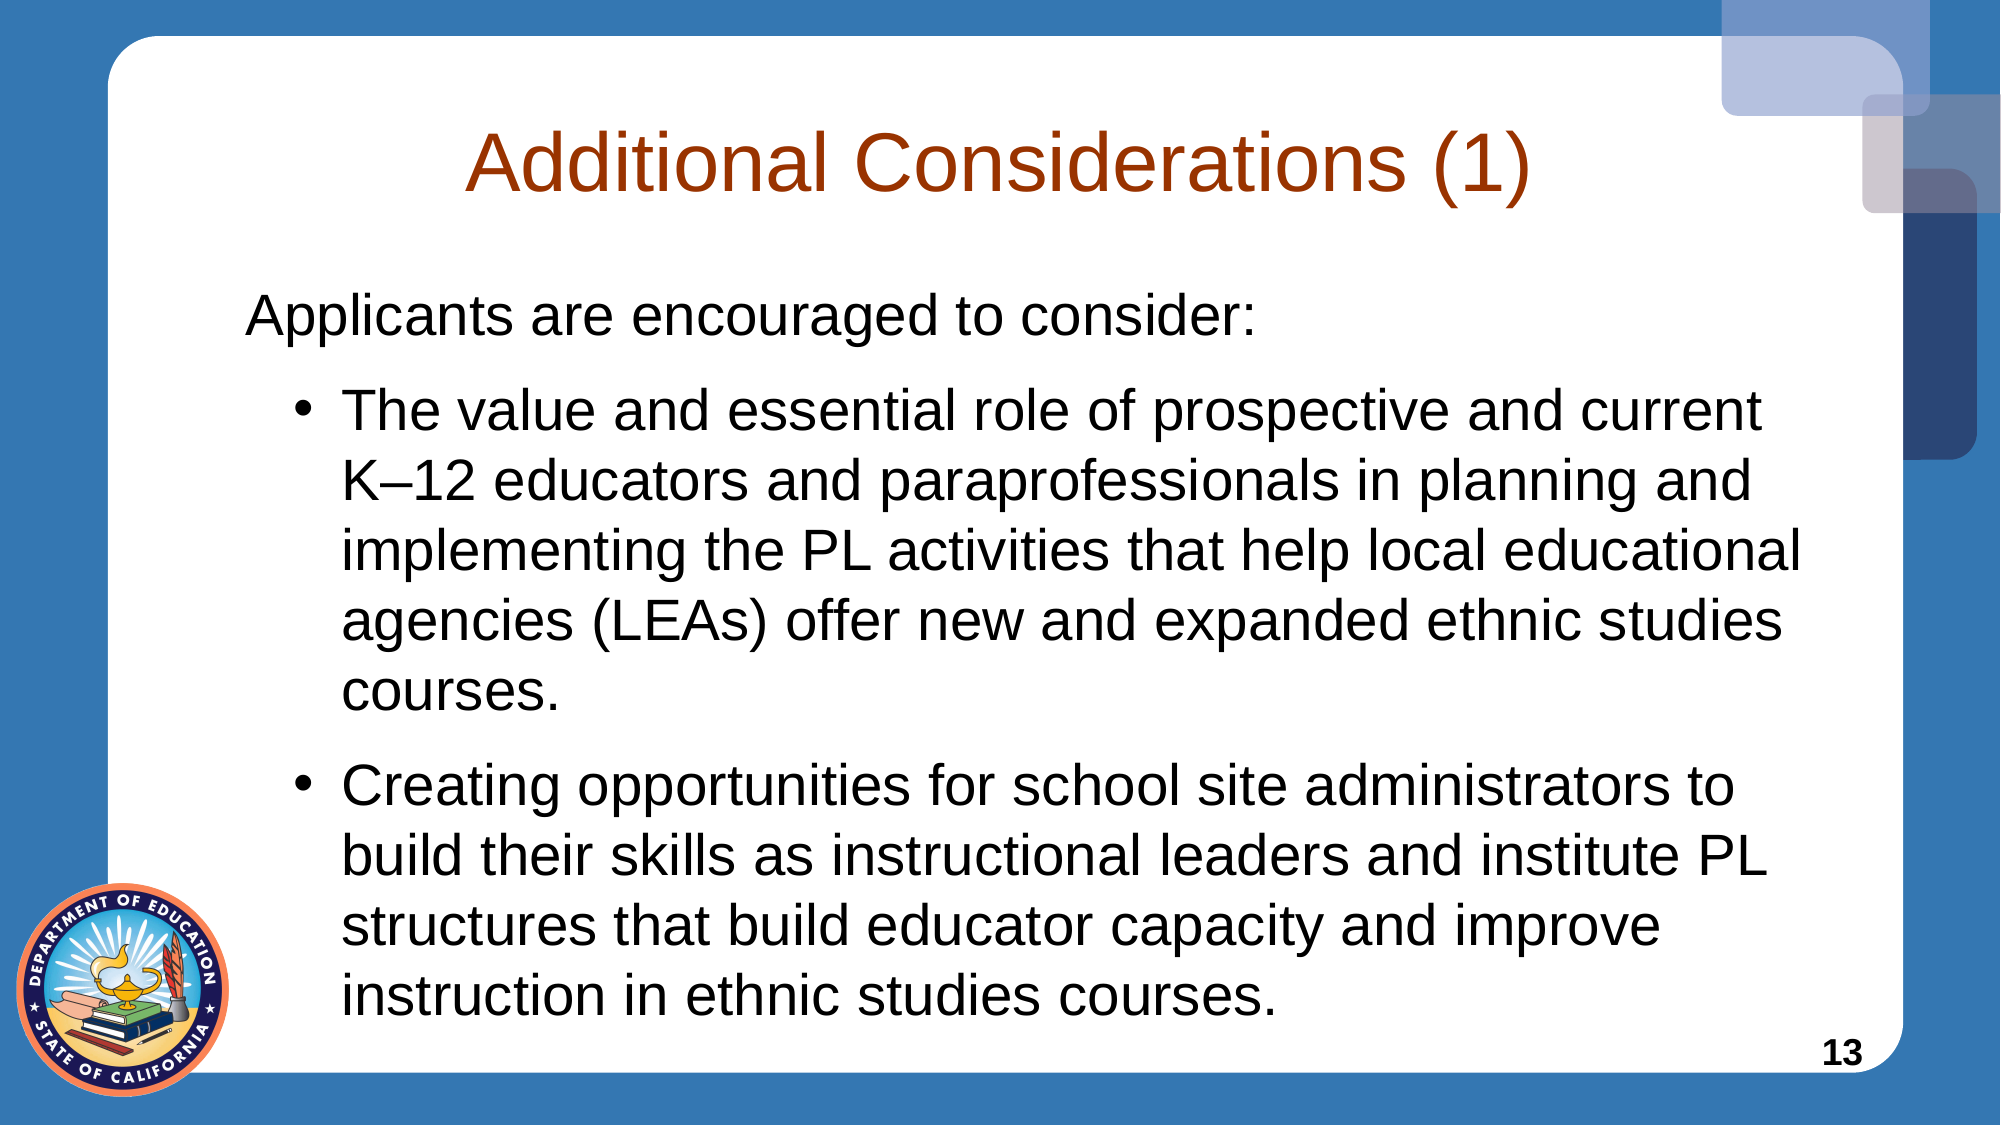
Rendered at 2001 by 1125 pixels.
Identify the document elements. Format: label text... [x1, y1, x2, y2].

slide_number 13 [1428, 1020, 1879, 1080]
list Applicants are encouraged to consider: The value and essential role of prospective and current K–12 educators and paraprofessionals in planning and implementing the PL activities that help local educational agencies (LEAs) offer new and expanded ethnic studies courses. Creating opportunities for school site administrators to build their skills as instructional leaders and institute PL structures that build educator capacity and improve instruction in ethnic studies courses. [222, 270, 1840, 1018]
picture [16, 883, 229, 1097]
title Additional Considerations (1) [222, 59, 1778, 270]
